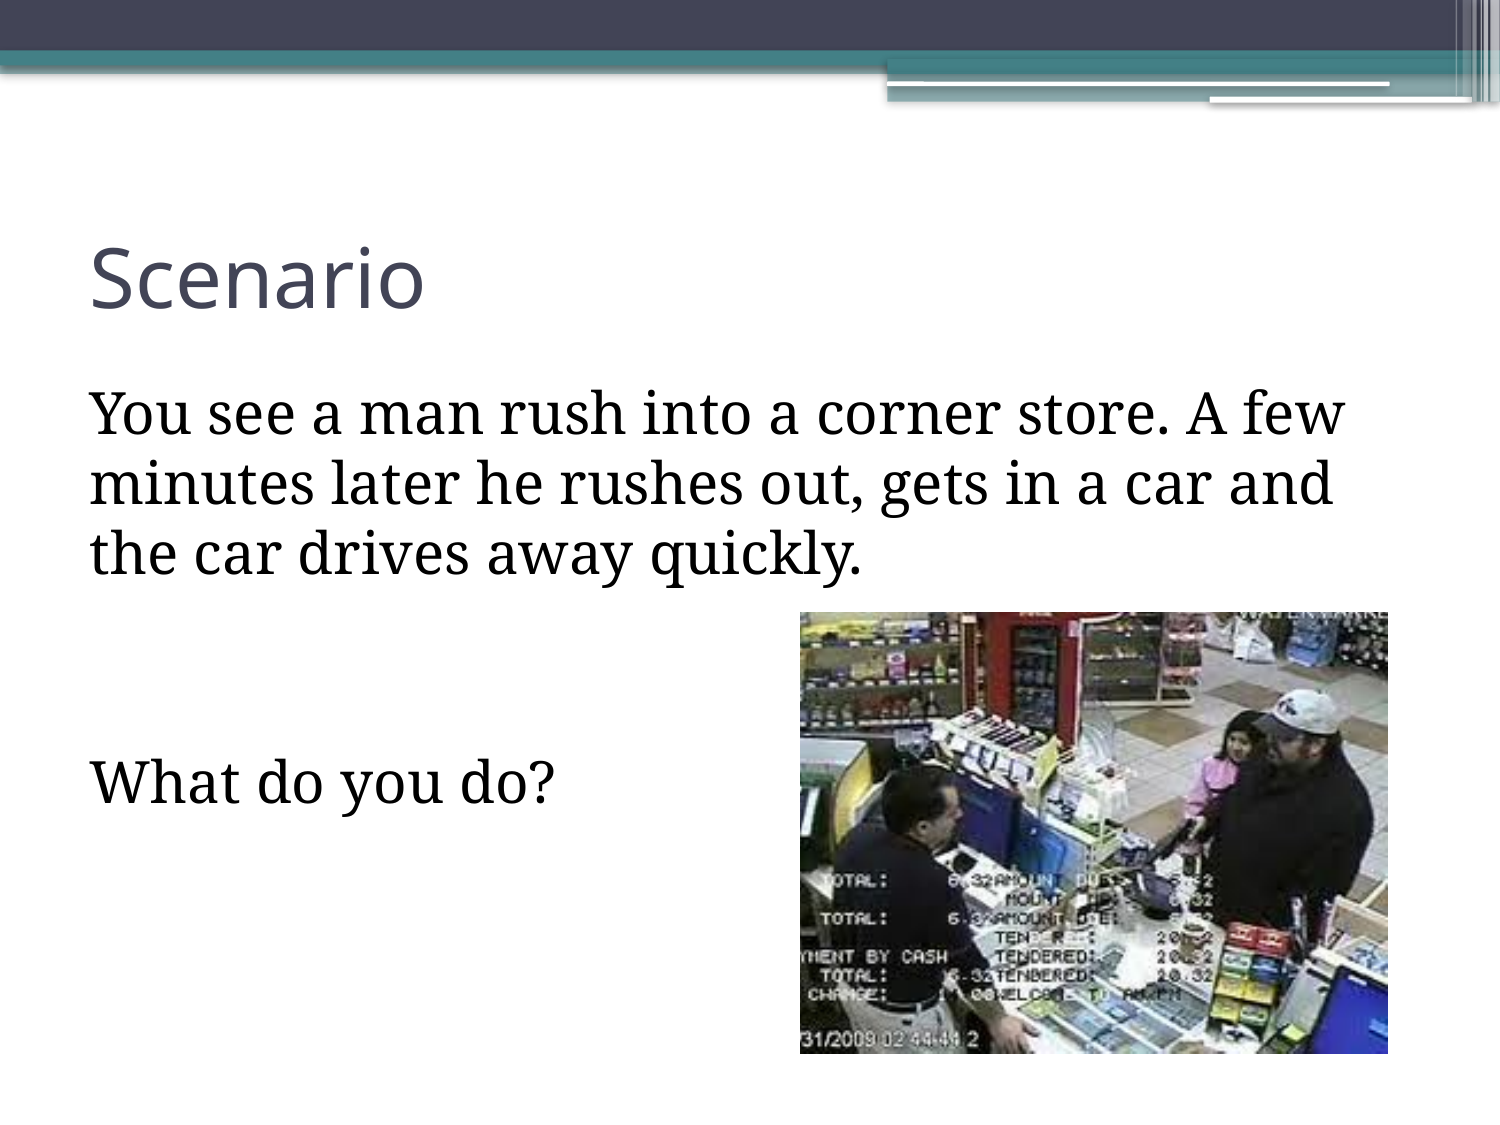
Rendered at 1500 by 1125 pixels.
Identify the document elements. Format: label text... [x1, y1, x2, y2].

title Scenario [75, 187, 1425, 363]
list You see a man rush into a corner store. A few minutes later he rushes out, gets in a car and the car drives away quickly. What do you do? [75, 368, 1425, 1079]
picture [799, 612, 1388, 1054]
